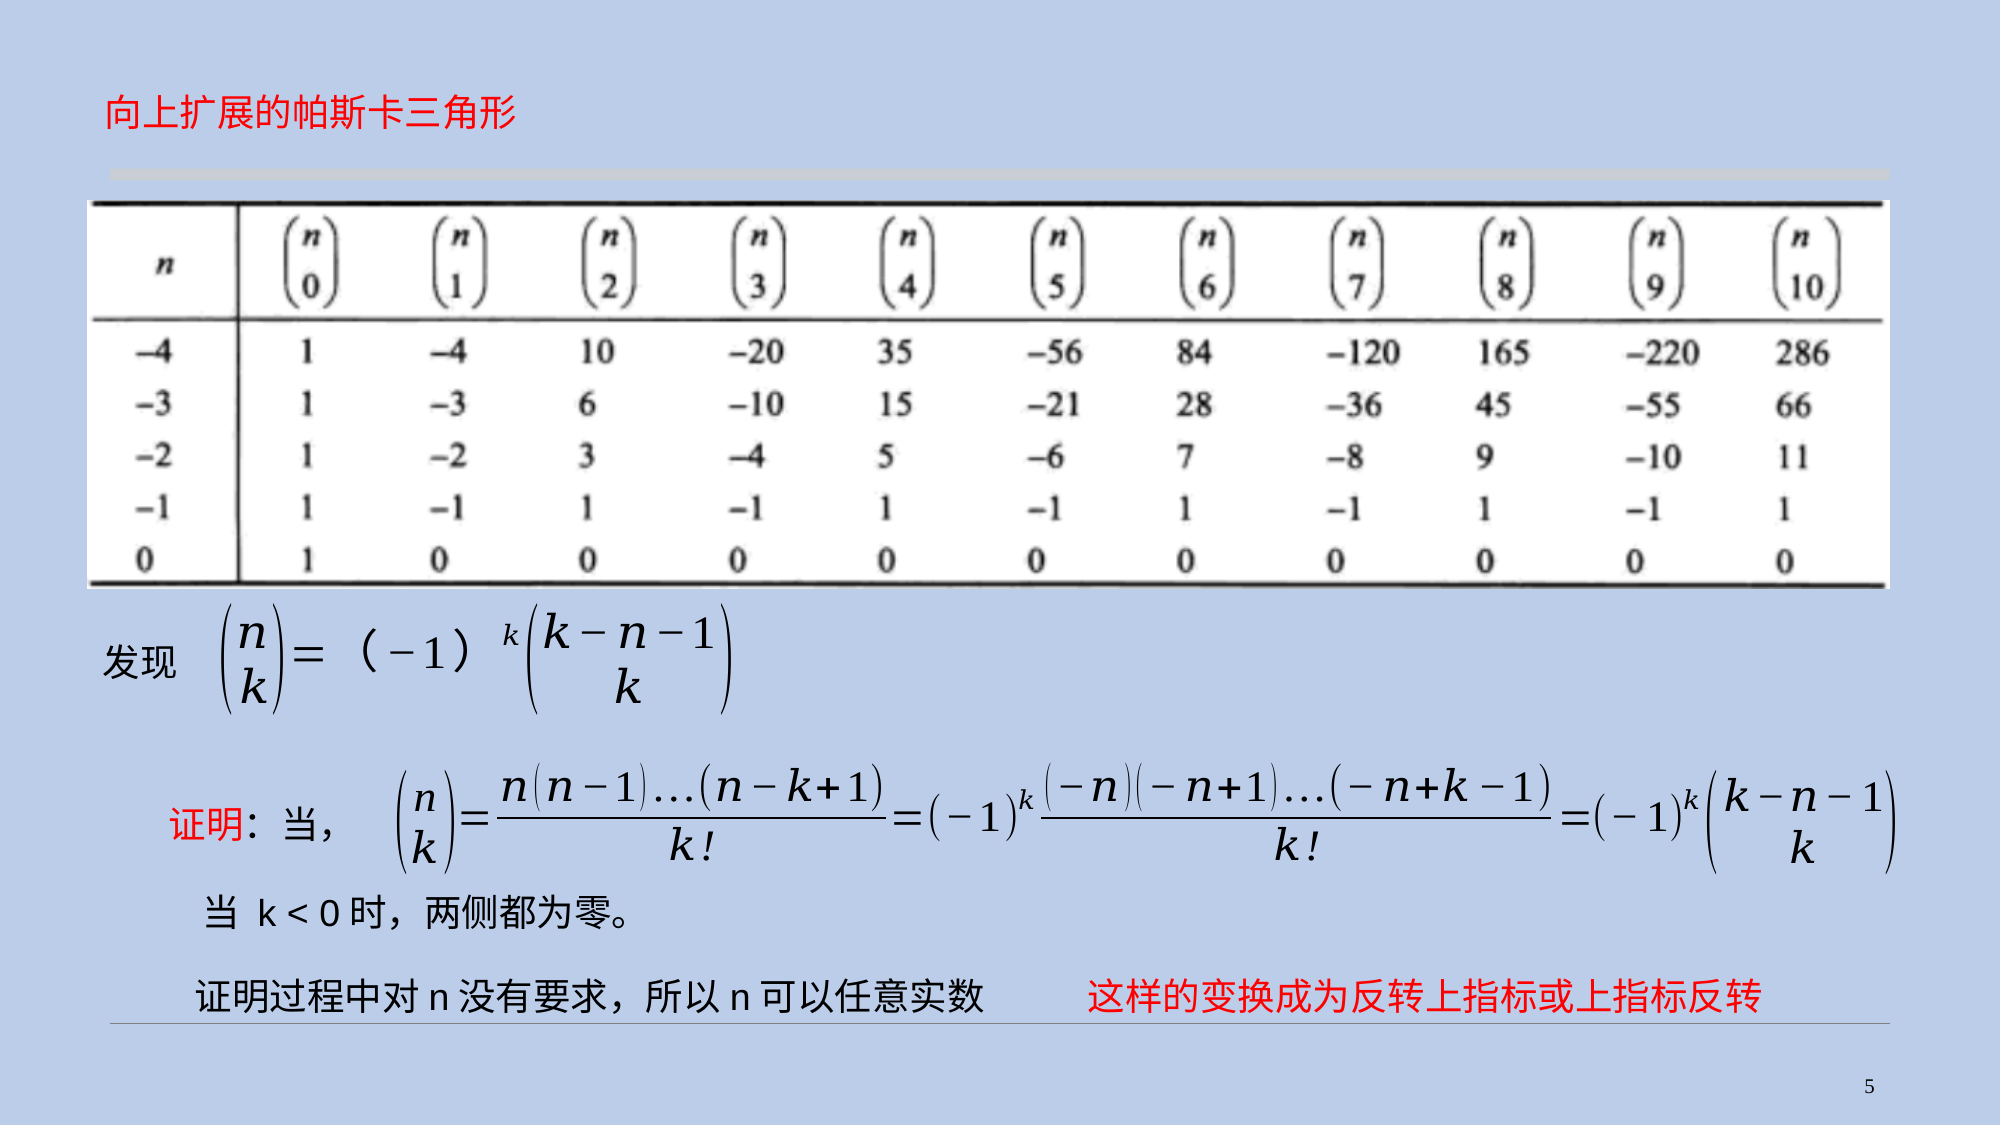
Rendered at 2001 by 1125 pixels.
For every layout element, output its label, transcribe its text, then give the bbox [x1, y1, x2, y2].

text_box 发现 [88, 631, 193, 691]
text_box 当 k < 0时，两侧都为零。 [187, 881, 664, 942]
text_box 这样的变换成为反转上指标或上指标反转 [1073, 965, 1778, 1025]
slide_number 5 [1412, 1068, 1890, 1103]
text_box 向上扩展的帕斯卡三角形 [89, 81, 533, 142]
picture [87, 200, 1890, 589]
text_box 证明过程中对n没有要求，所以n可以任意实数 [179, 965, 1000, 1025]
